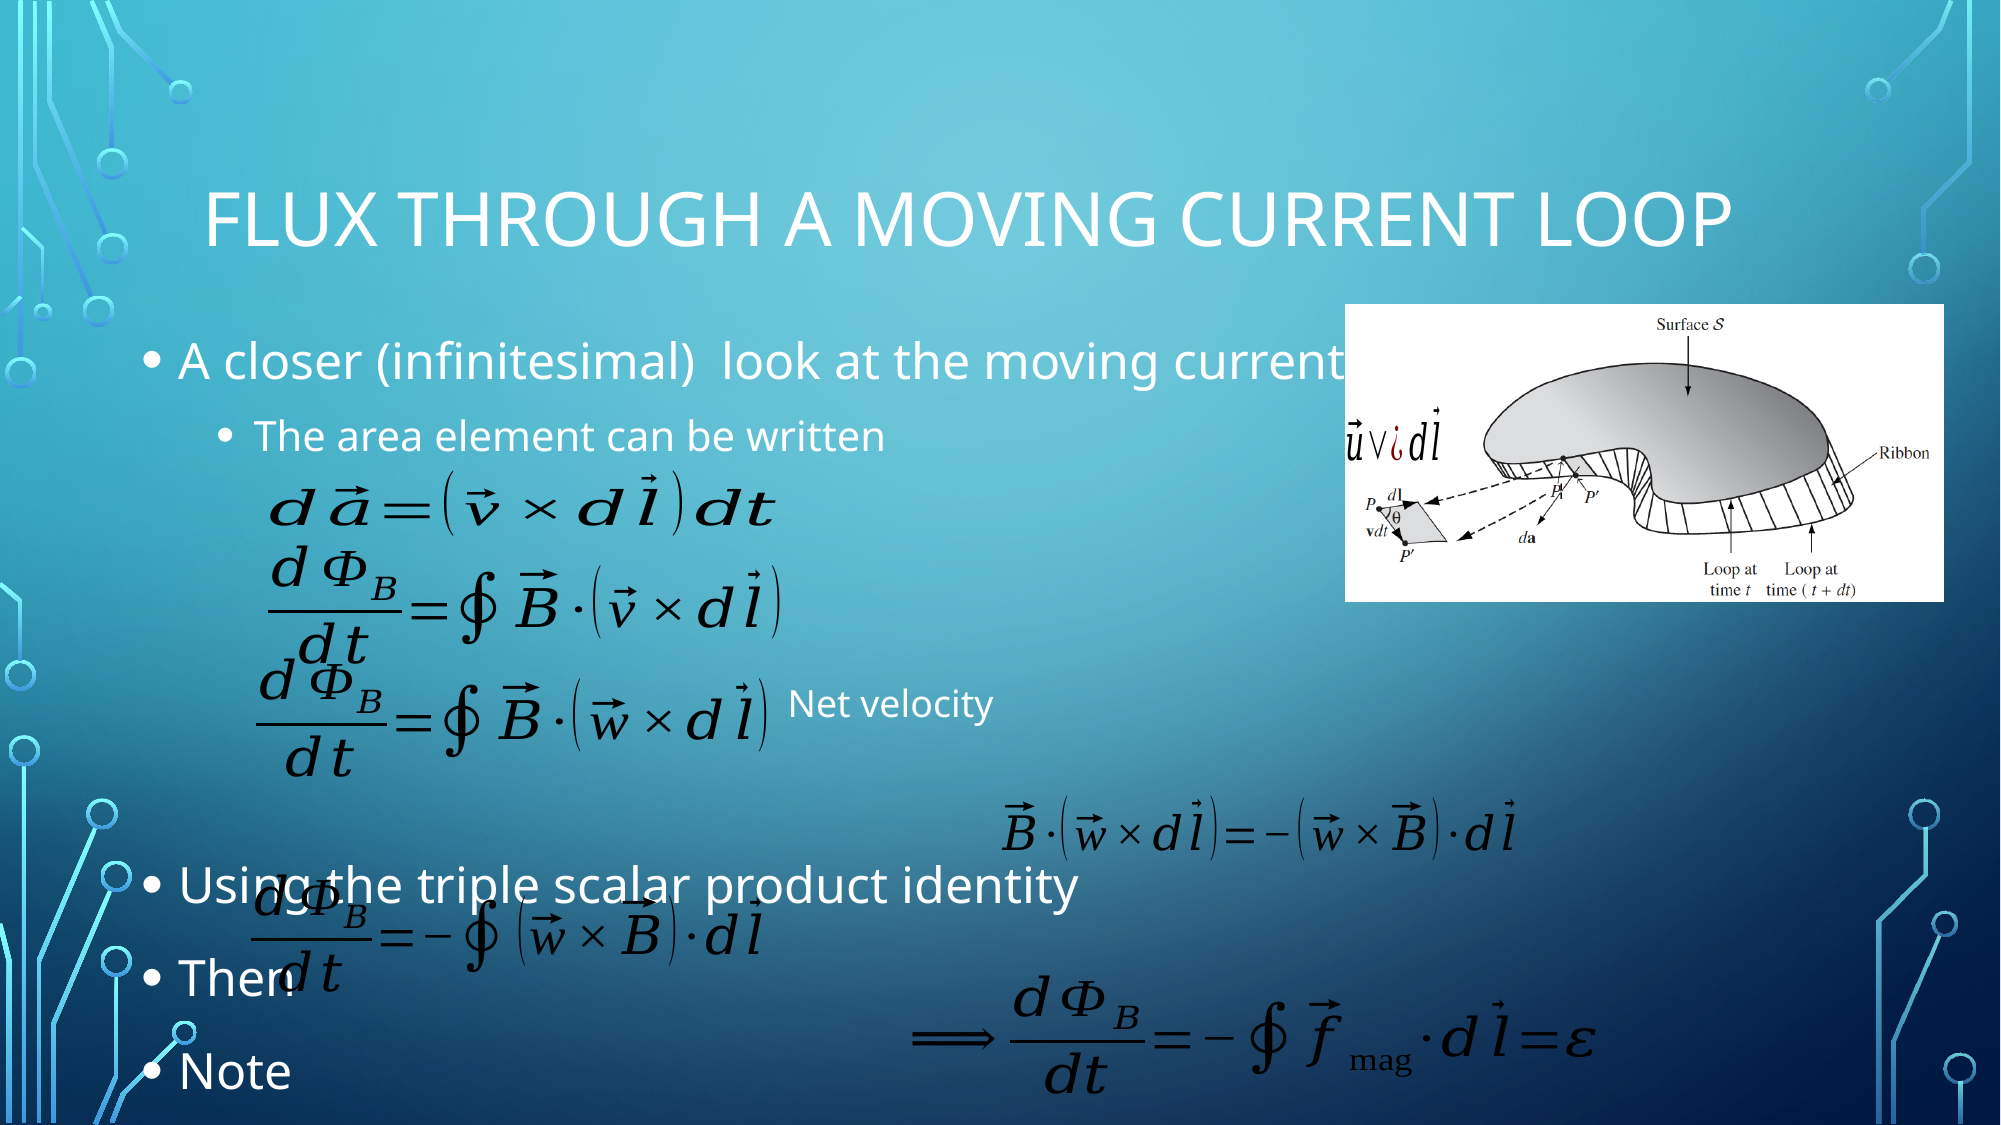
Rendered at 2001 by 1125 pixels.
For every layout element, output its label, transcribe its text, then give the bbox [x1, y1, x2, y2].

title Flux through a moving current Loop [187, 101, 1813, 344]
picture [1345, 304, 1944, 602]
